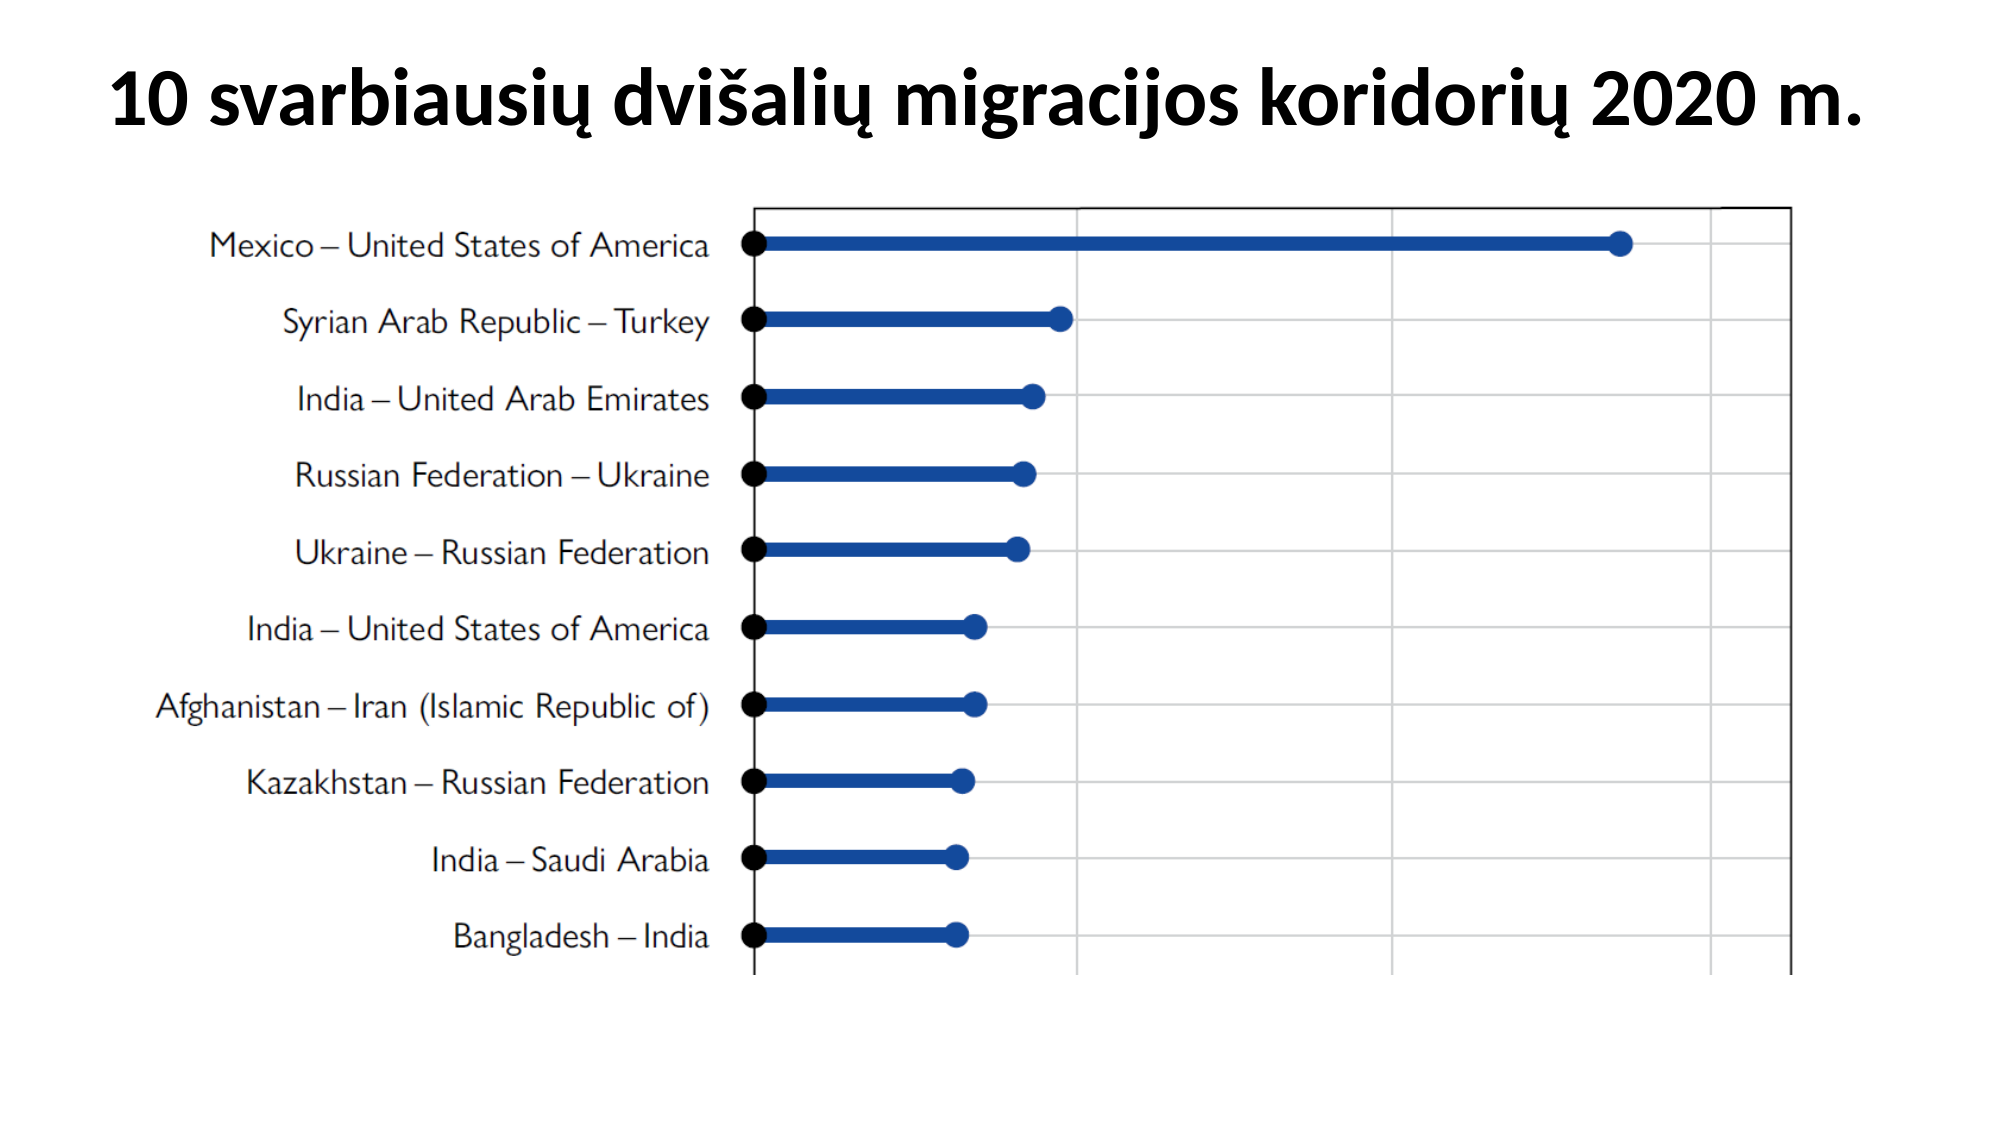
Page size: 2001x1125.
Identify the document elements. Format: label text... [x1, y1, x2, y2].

title 10 svarbiausių dvišalių migracijos koridorių 2020 m. [62, 36, 1912, 162]
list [83, 183, 1881, 975]
